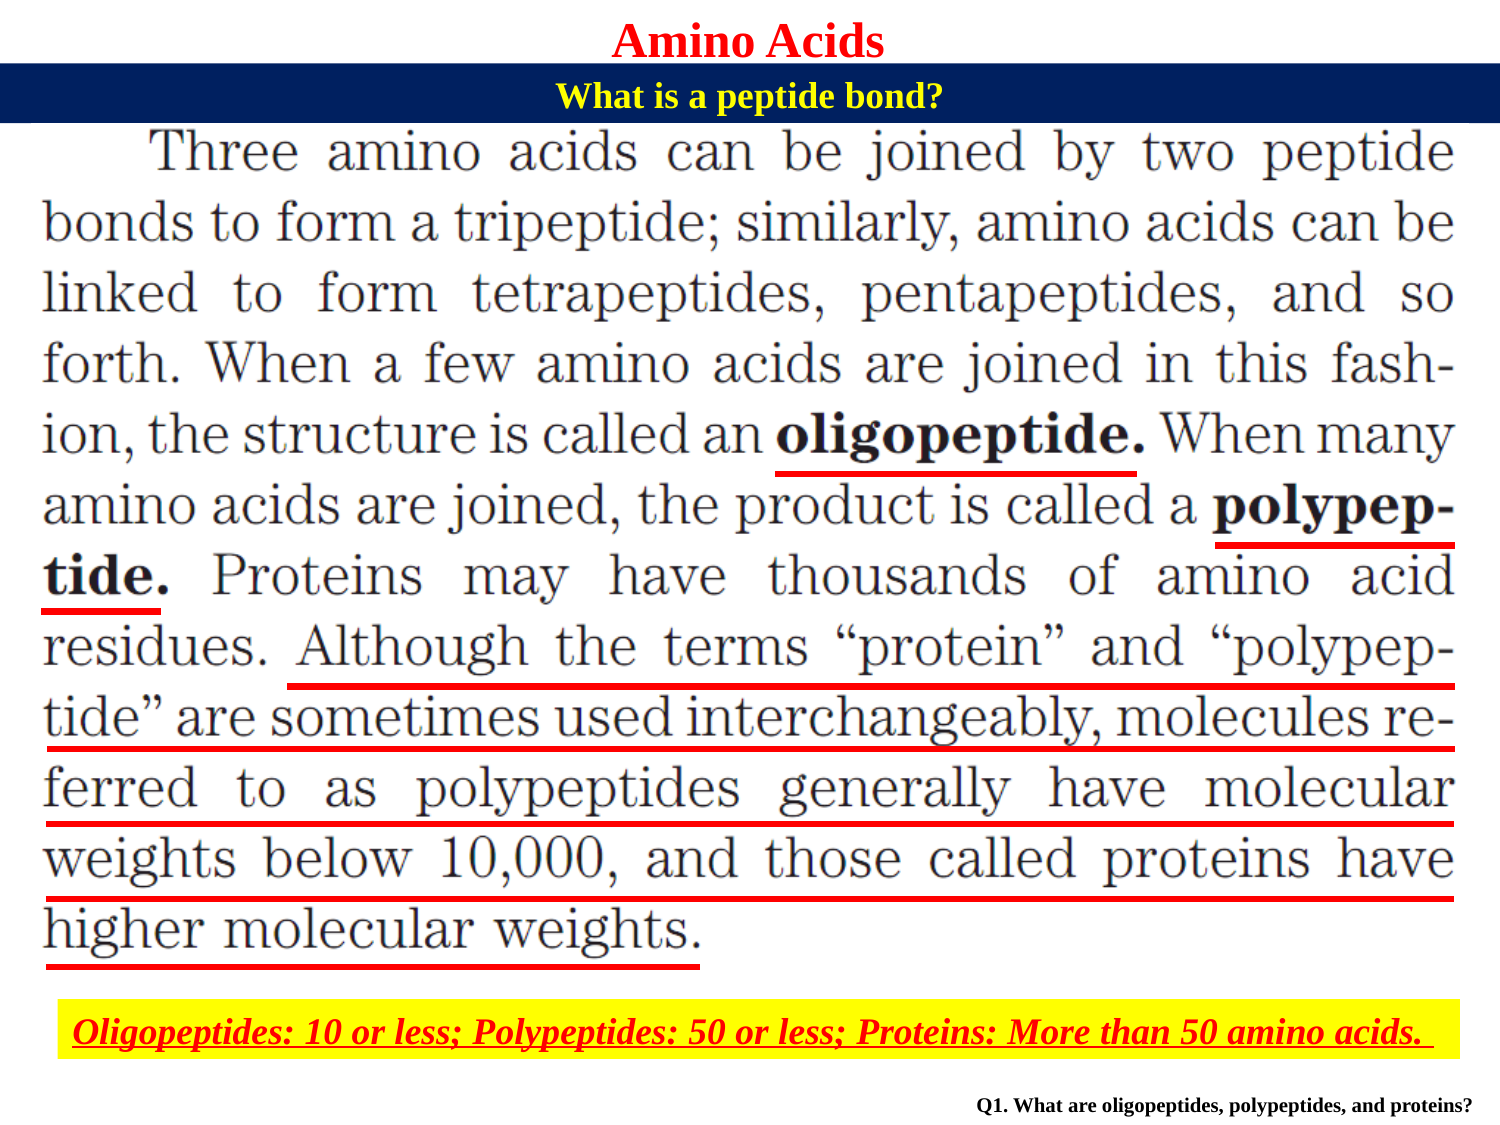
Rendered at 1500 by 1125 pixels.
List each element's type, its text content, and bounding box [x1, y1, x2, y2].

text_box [30, 123, 1469, 968]
text_box Q1. What are oligopeptides, polypeptides, and proteins? [961, 1084, 1500, 1124]
text_box What is a peptide bond? [0, 63, 1500, 124]
text_box Oligopeptides: 10 or less; Polypeptides: 50 or less; Proteins: More than 50 amino acids. [57, 999, 1460, 1059]
text_box Amino Acids [596, 0, 904, 63]
